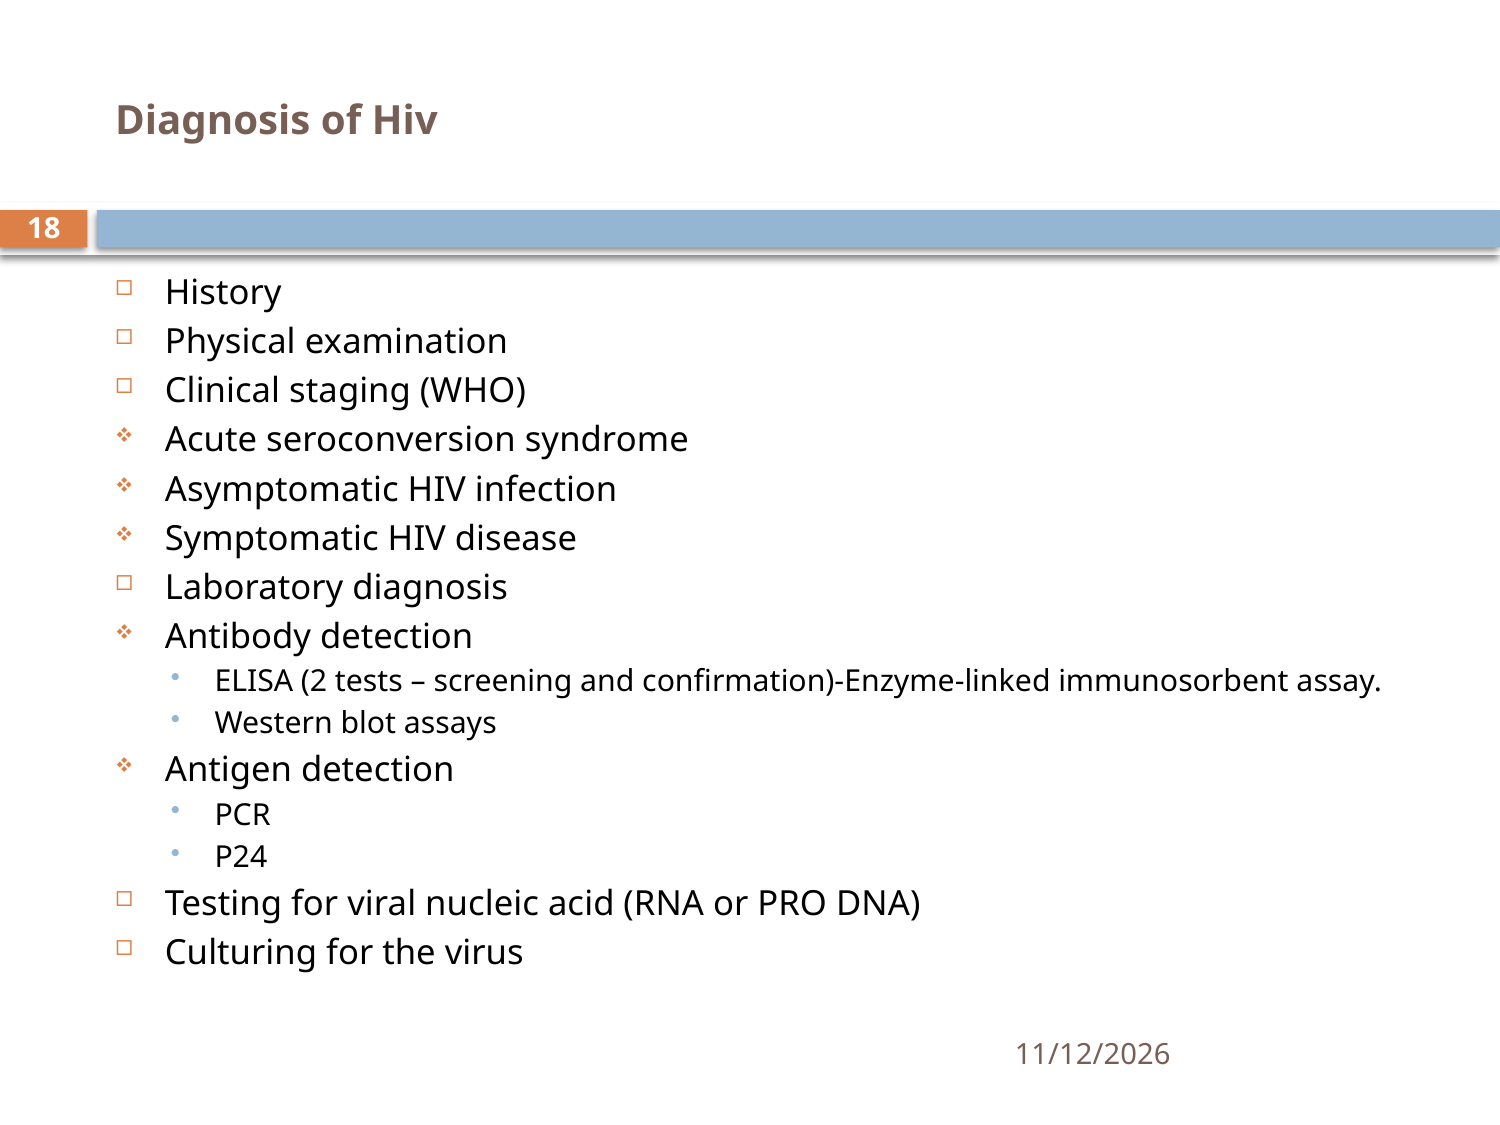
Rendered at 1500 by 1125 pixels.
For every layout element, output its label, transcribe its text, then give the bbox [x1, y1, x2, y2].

title Diagnosis of Hiv [100, 37, 1438, 200]
list History Physical examination Clinical staging (WHO) Acute seroconversion syndrome Asymptomatic HIV infection Symptomatic HIV disease Laboratory diagnosis Antibody detection ELISA (2 tests – screening and confirmation)-Enzyme-linked immunosorbent assay. Western blot assays Antigen detection PCR P24 Testing for viral nucleic acid (RNA or PRO DNA) Culturing for the virus [100, 262, 1438, 1000]
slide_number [999, 1025, 1438, 1085]
slide_number 18 [0, 208, 88, 249]
